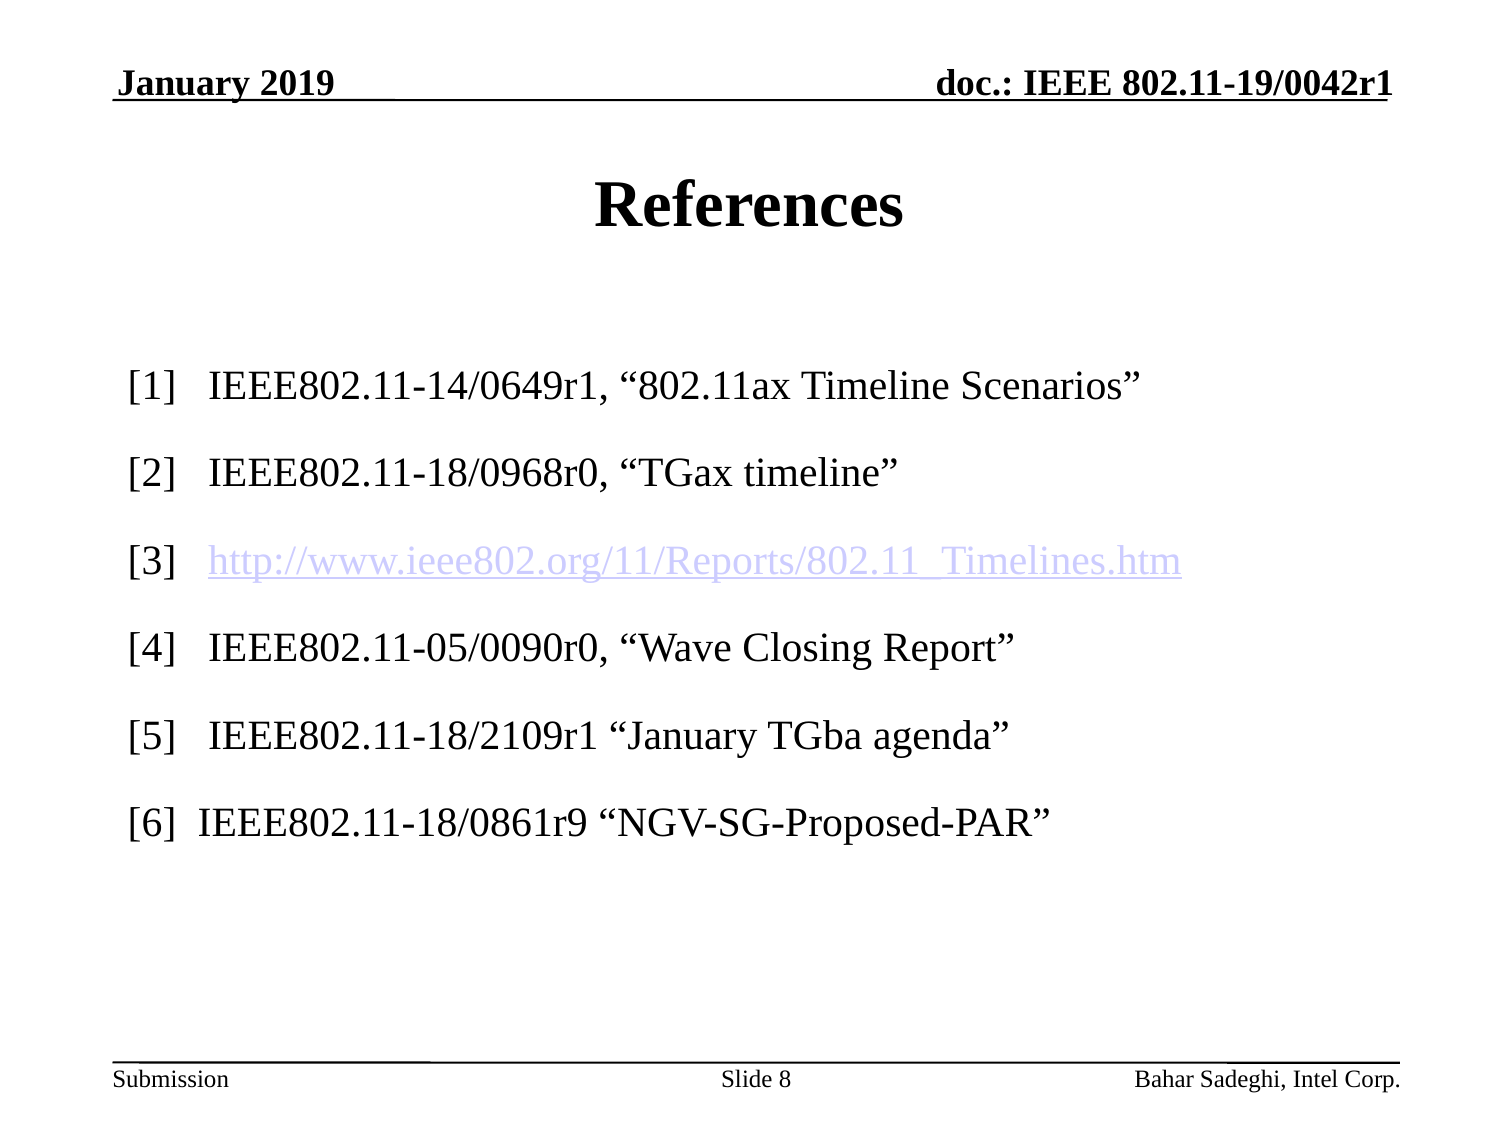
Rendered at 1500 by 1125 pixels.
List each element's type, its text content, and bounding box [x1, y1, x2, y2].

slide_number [116, 58, 507, 104]
title References [112, 112, 1388, 288]
footer Bahar Sadeghi, Intel Corp. [1019, 1061, 1402, 1093]
slide_number Slide 8 [712, 1061, 800, 1123]
list [1] IEEE802.11-14/0649r1, “802.11ax Timeline Scenarios” [2] IEEE802.11-18/0968r0, “TGax timeline” [3] http://www.ieee802.org/11/Reports/802.11_Timelines.htm [4] IEEE802.11-05/0090r0, “Wave Closing Report” [5] IEEE802.11-18/2109r1 “January TGba agenda” [6] IEEE802.11-18/0861r9 “NGV-SG-Proposed-PAR” [112, 324, 1388, 1016]
